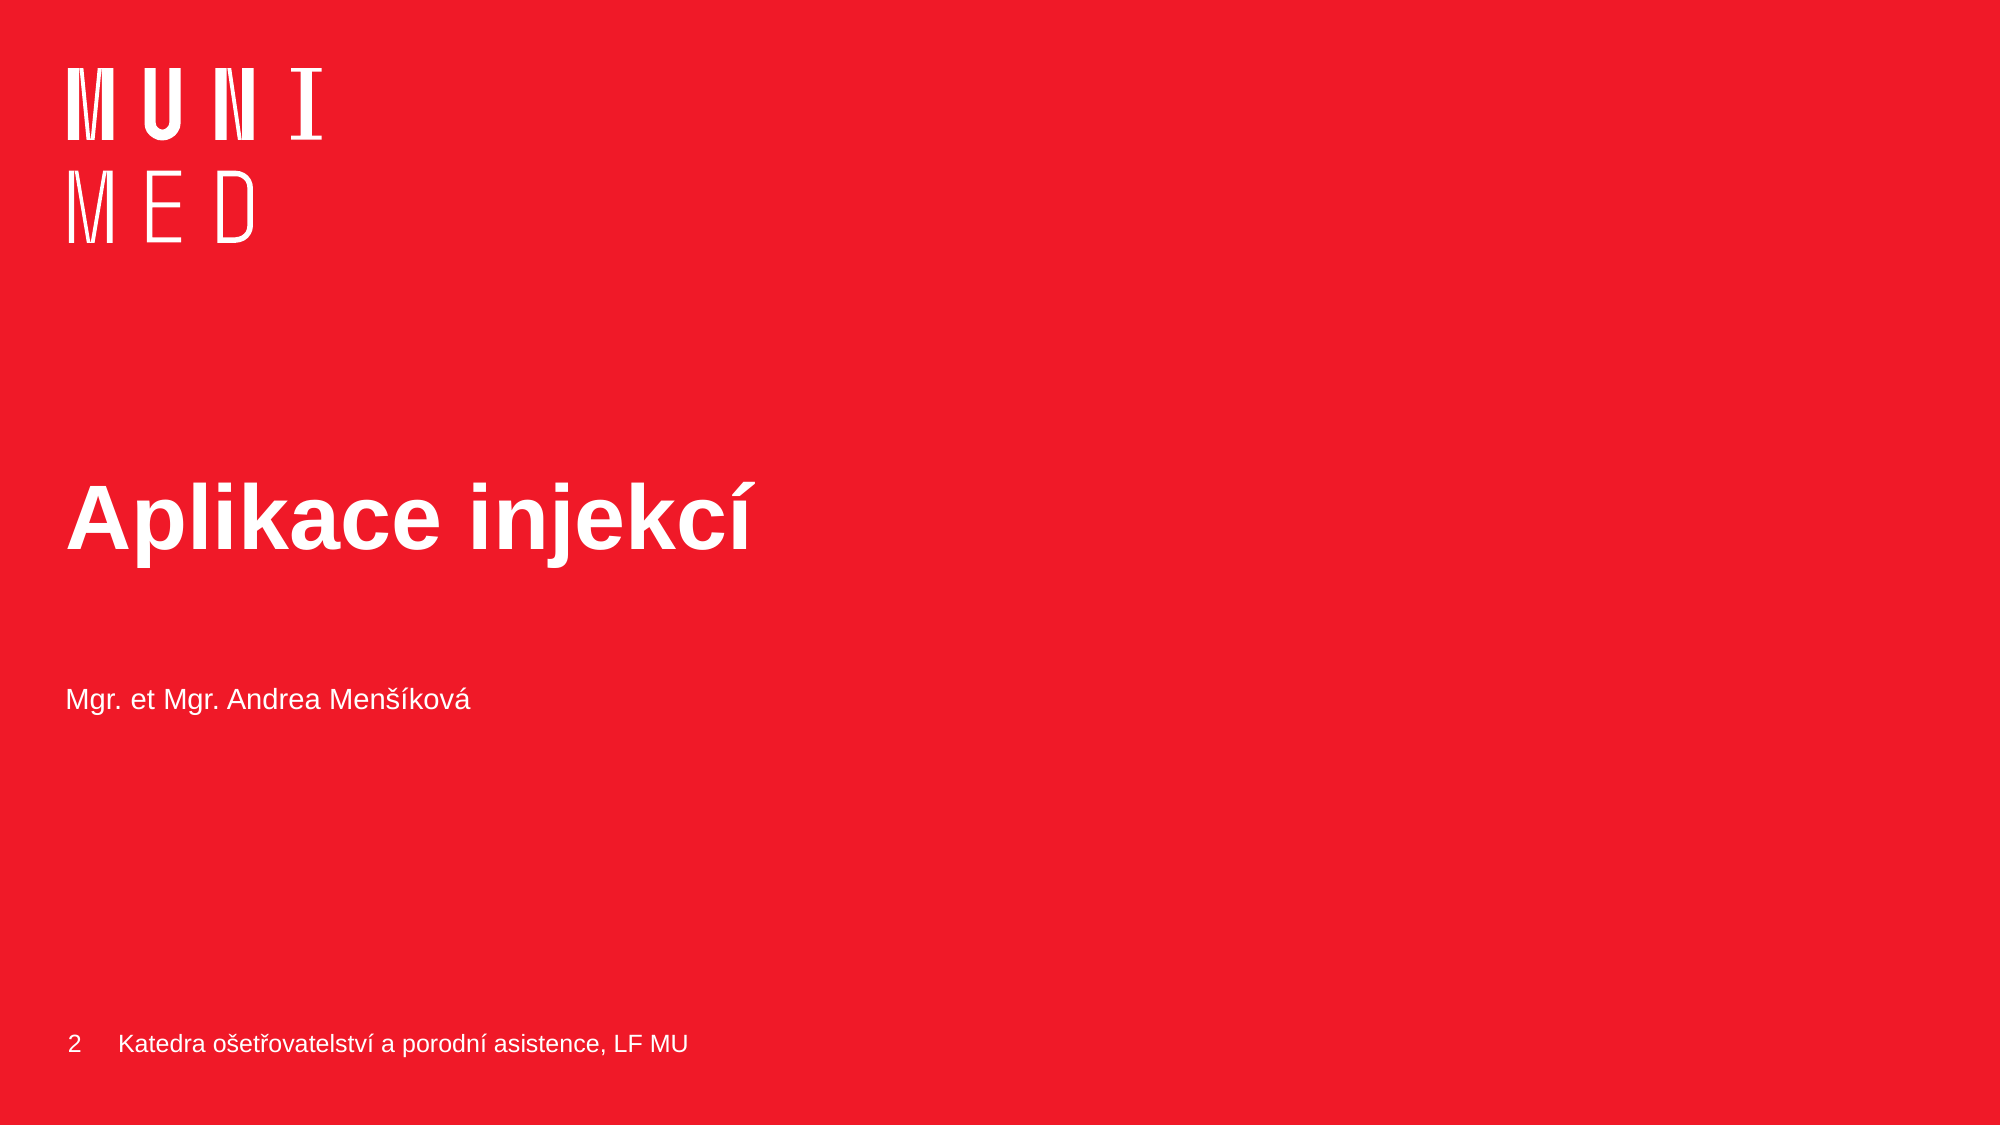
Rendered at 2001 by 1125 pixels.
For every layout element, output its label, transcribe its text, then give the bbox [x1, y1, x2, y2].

title Aplikace injekcí [65, 475, 1930, 668]
subtitle Mgr. et Mgr. Andrea Menšíková [65, 675, 1930, 790]
footer Katedra ošetřovatelství a porodní asistence, LF MU [118, 1021, 1418, 1063]
slide_number 2 [67, 1021, 110, 1063]
